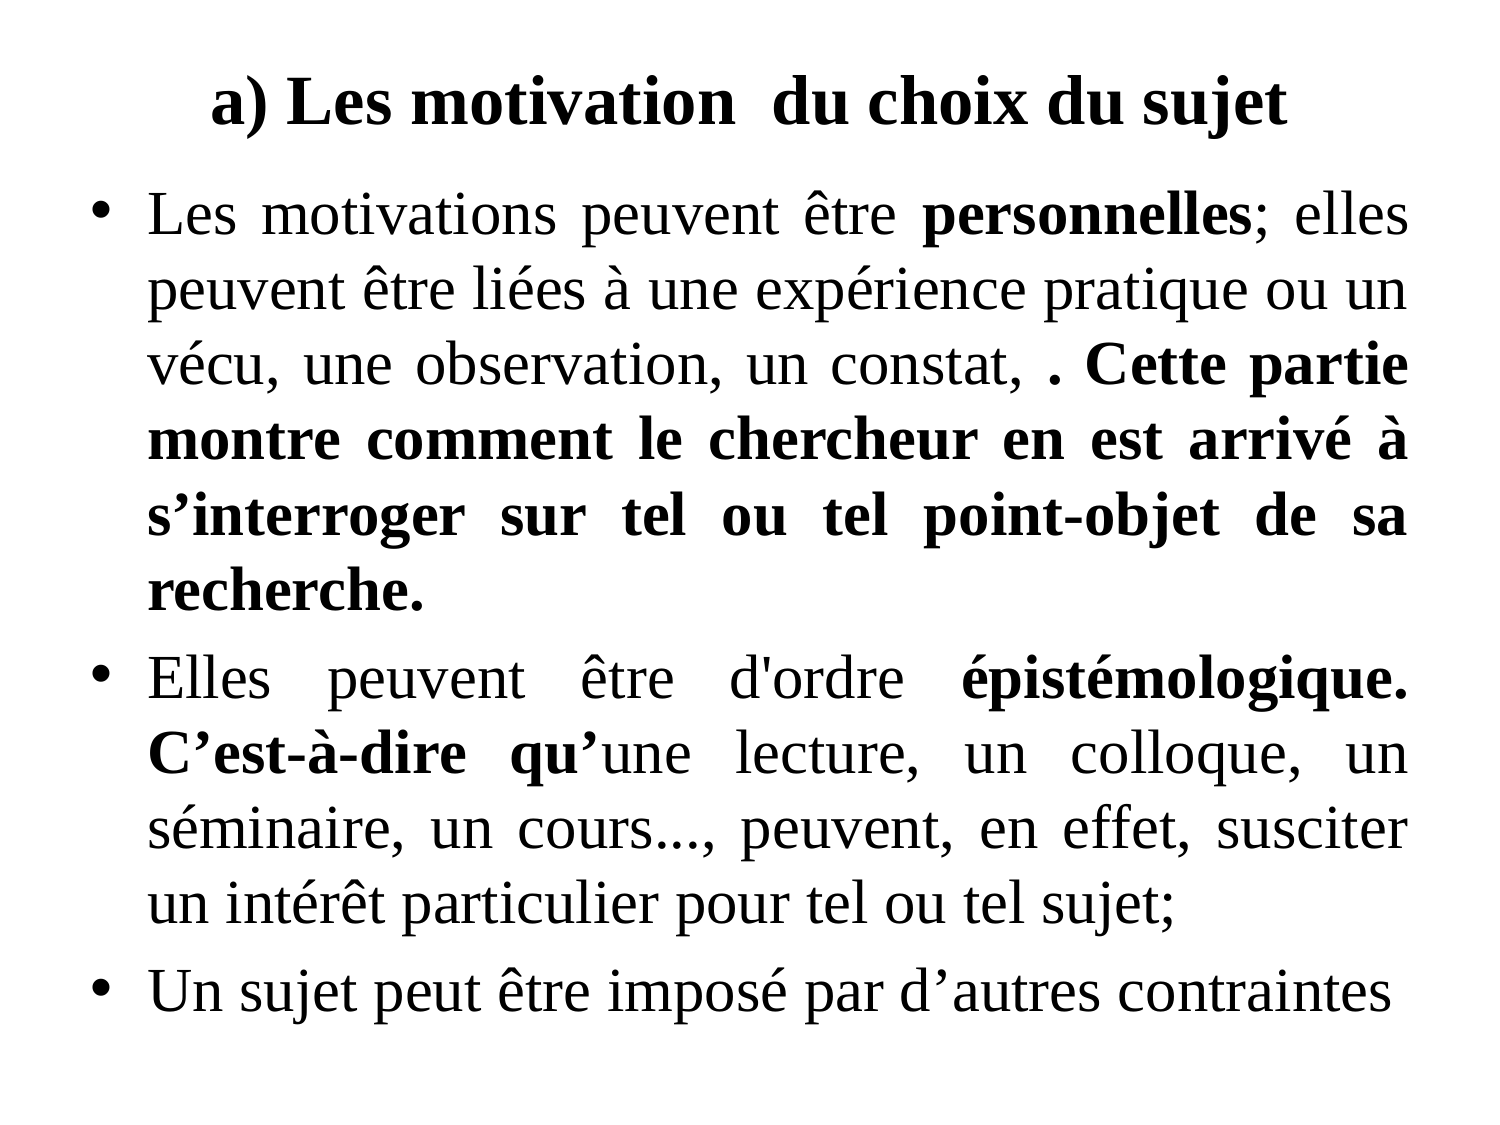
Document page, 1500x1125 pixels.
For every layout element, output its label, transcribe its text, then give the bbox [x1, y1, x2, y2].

title a) Les motivation du choix du sujet [75, 45, 1425, 164]
list Les motivations peuvent être personnelles; elles peuvent être liées à une expérience pratique ou un vécu, une observation, un constat, . Cette partie montre comment le chercheur en est arrivé à s’interroger sur tel ou tel point-objet de sa recherche. Elles peuvent être d'ordre épistémologique. C’est-à-dire qu’une lecture, un colloque, un séminaire, un cours..., peuvent, en effet, susciter un intérêt particulier pour tel ou tel sujet; Un sujet peut être imposé par d’autres contraintes [75, 164, 1425, 1079]
